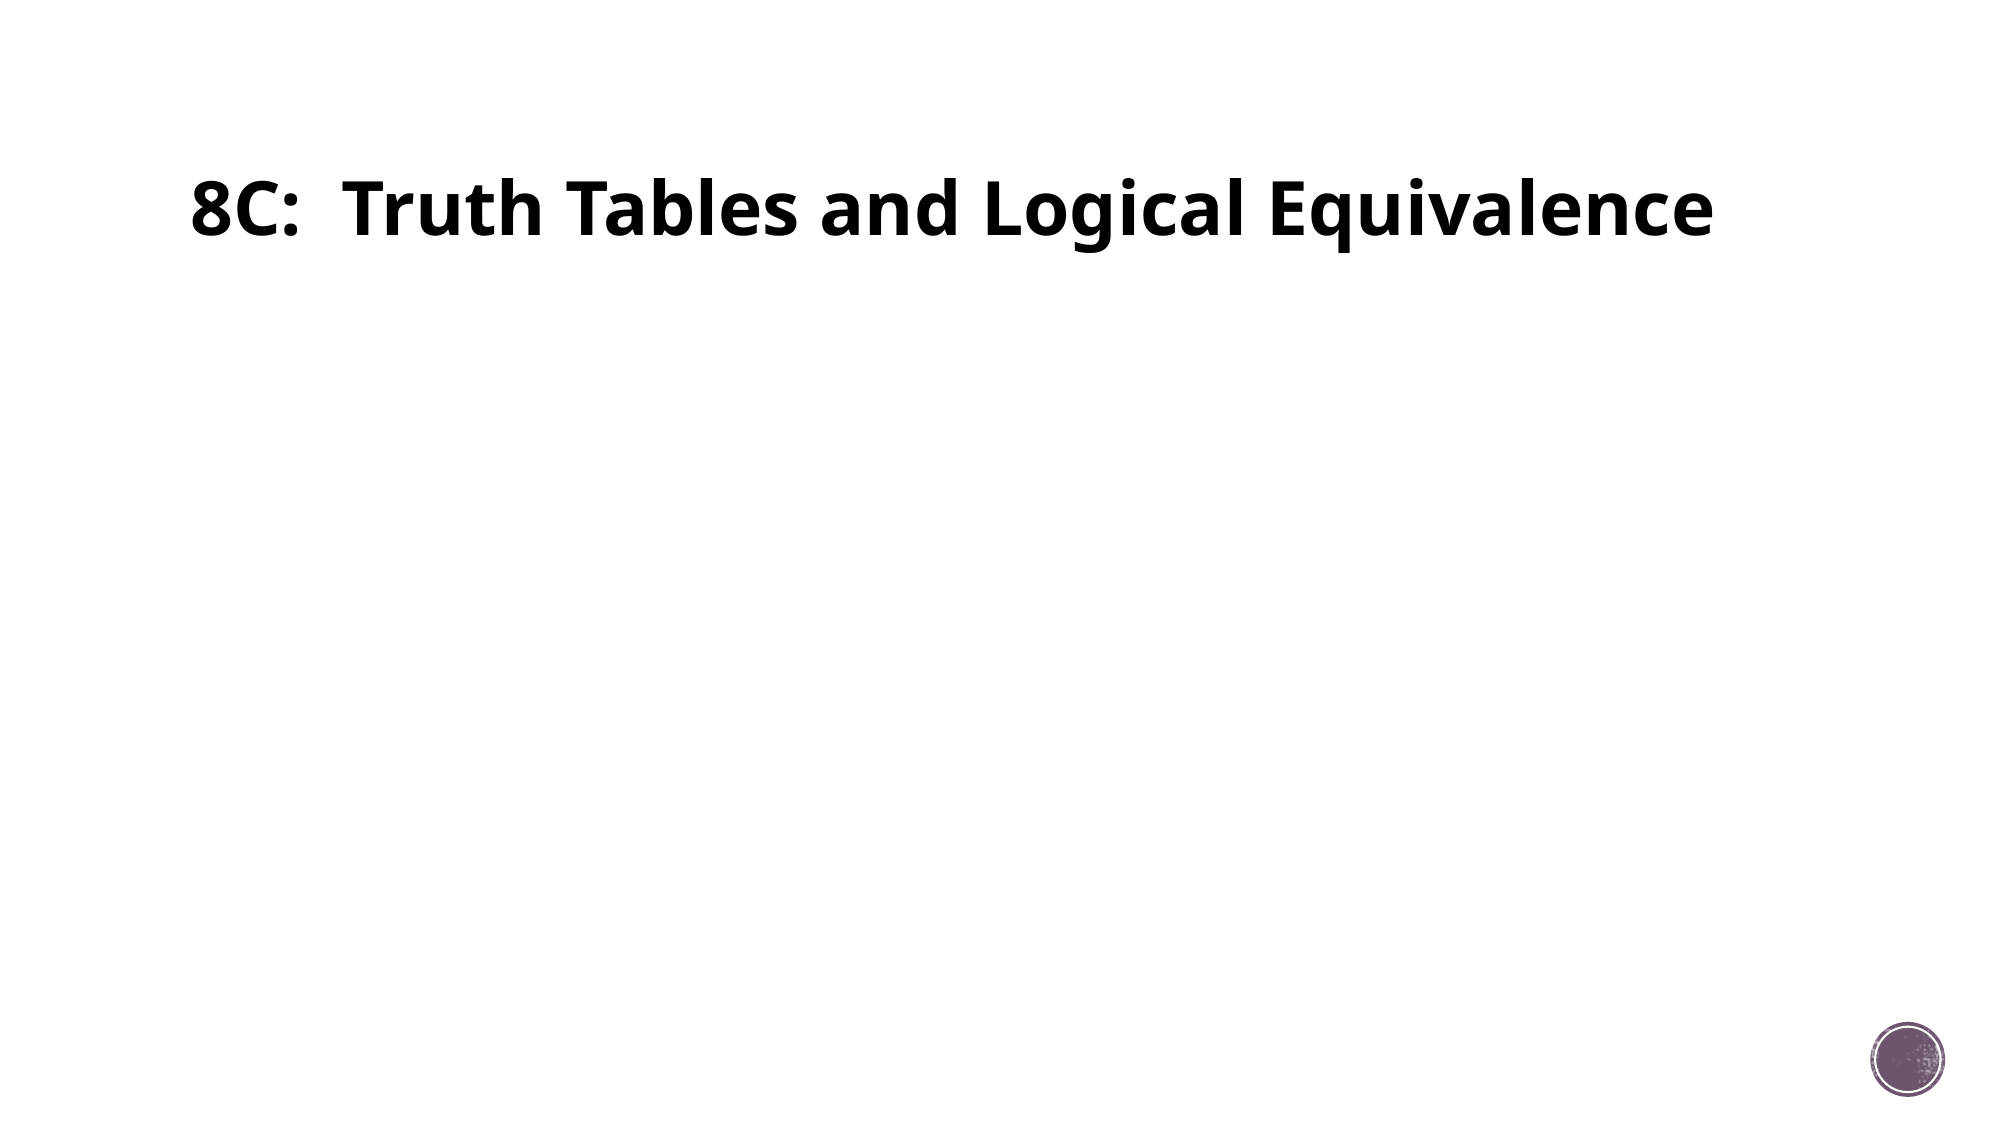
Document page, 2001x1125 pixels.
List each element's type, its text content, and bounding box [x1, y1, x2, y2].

title 8C: Truth Tables and Logical Equivalence [175, 79, 1826, 344]
